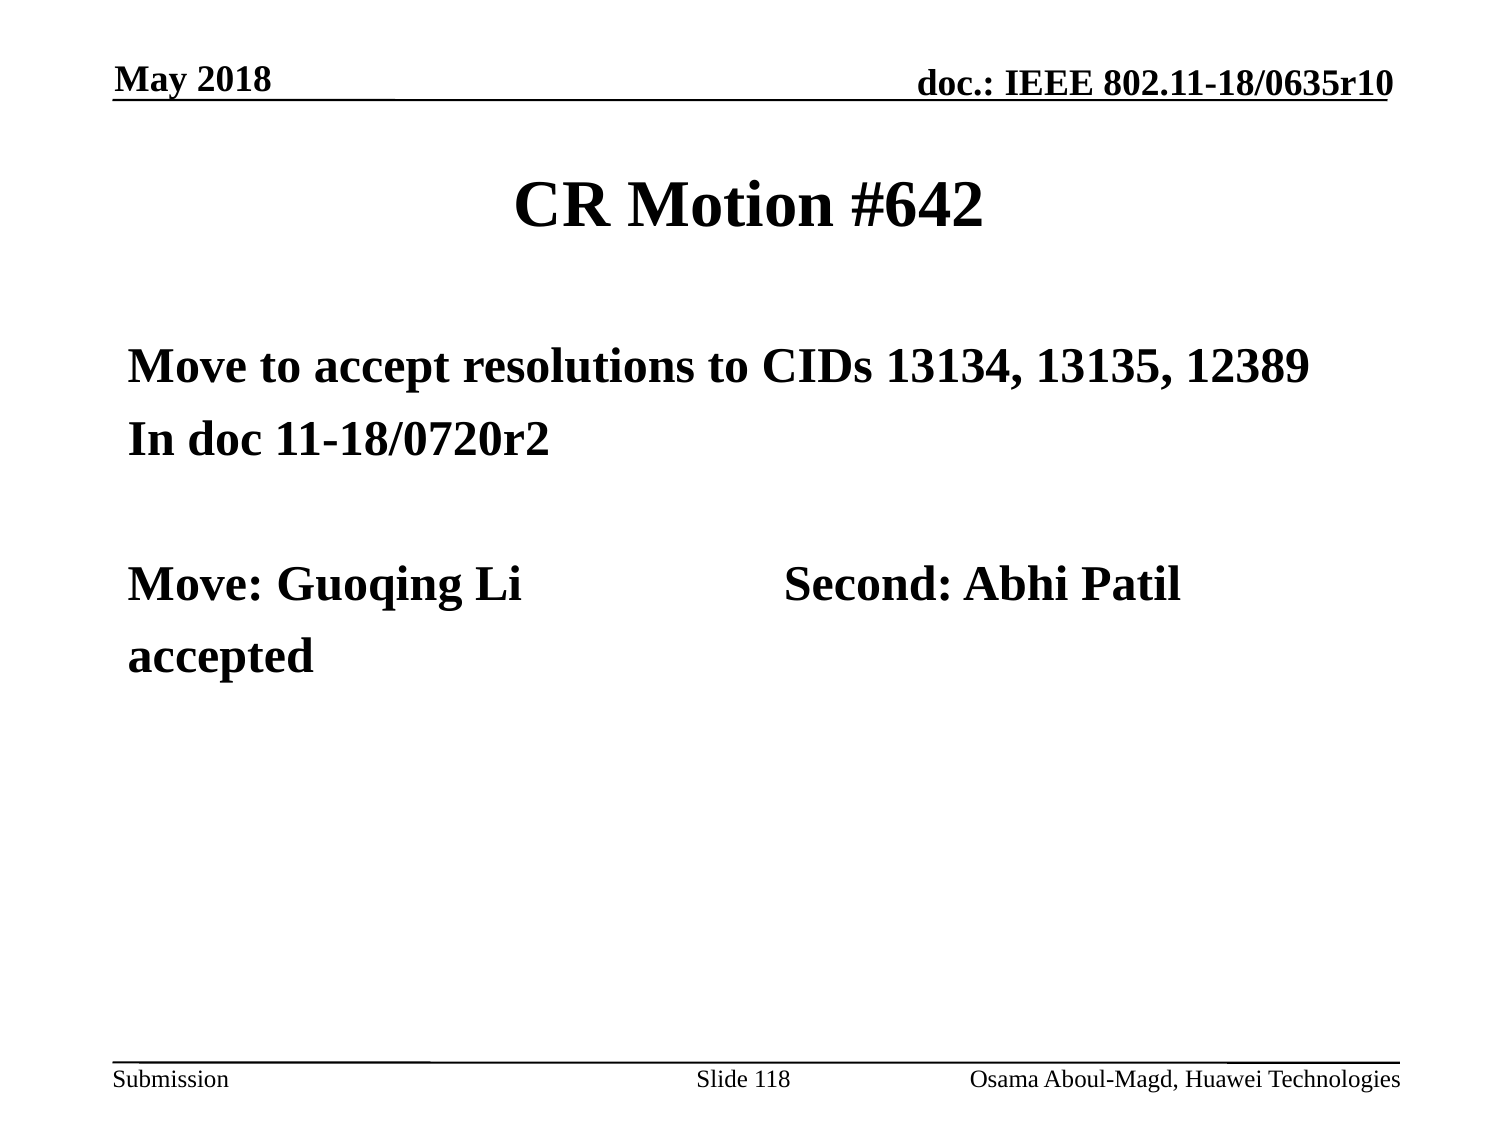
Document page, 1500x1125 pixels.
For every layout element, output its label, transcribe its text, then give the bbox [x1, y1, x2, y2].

footer Osama Aboul-Magd, Huawei Technologies [878, 1061, 1402, 1093]
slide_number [114, 54, 423, 100]
title CR Motion #642 [112, 112, 1388, 288]
list Move to accept resolutions to CIDs 13134, 13135, 12389 In doc 11-18/0720r2 Move: Guoqing Li Second: Abhi Patil accepted [112, 324, 1388, 1000]
slide_number Slide 118 [687, 1061, 800, 1123]
